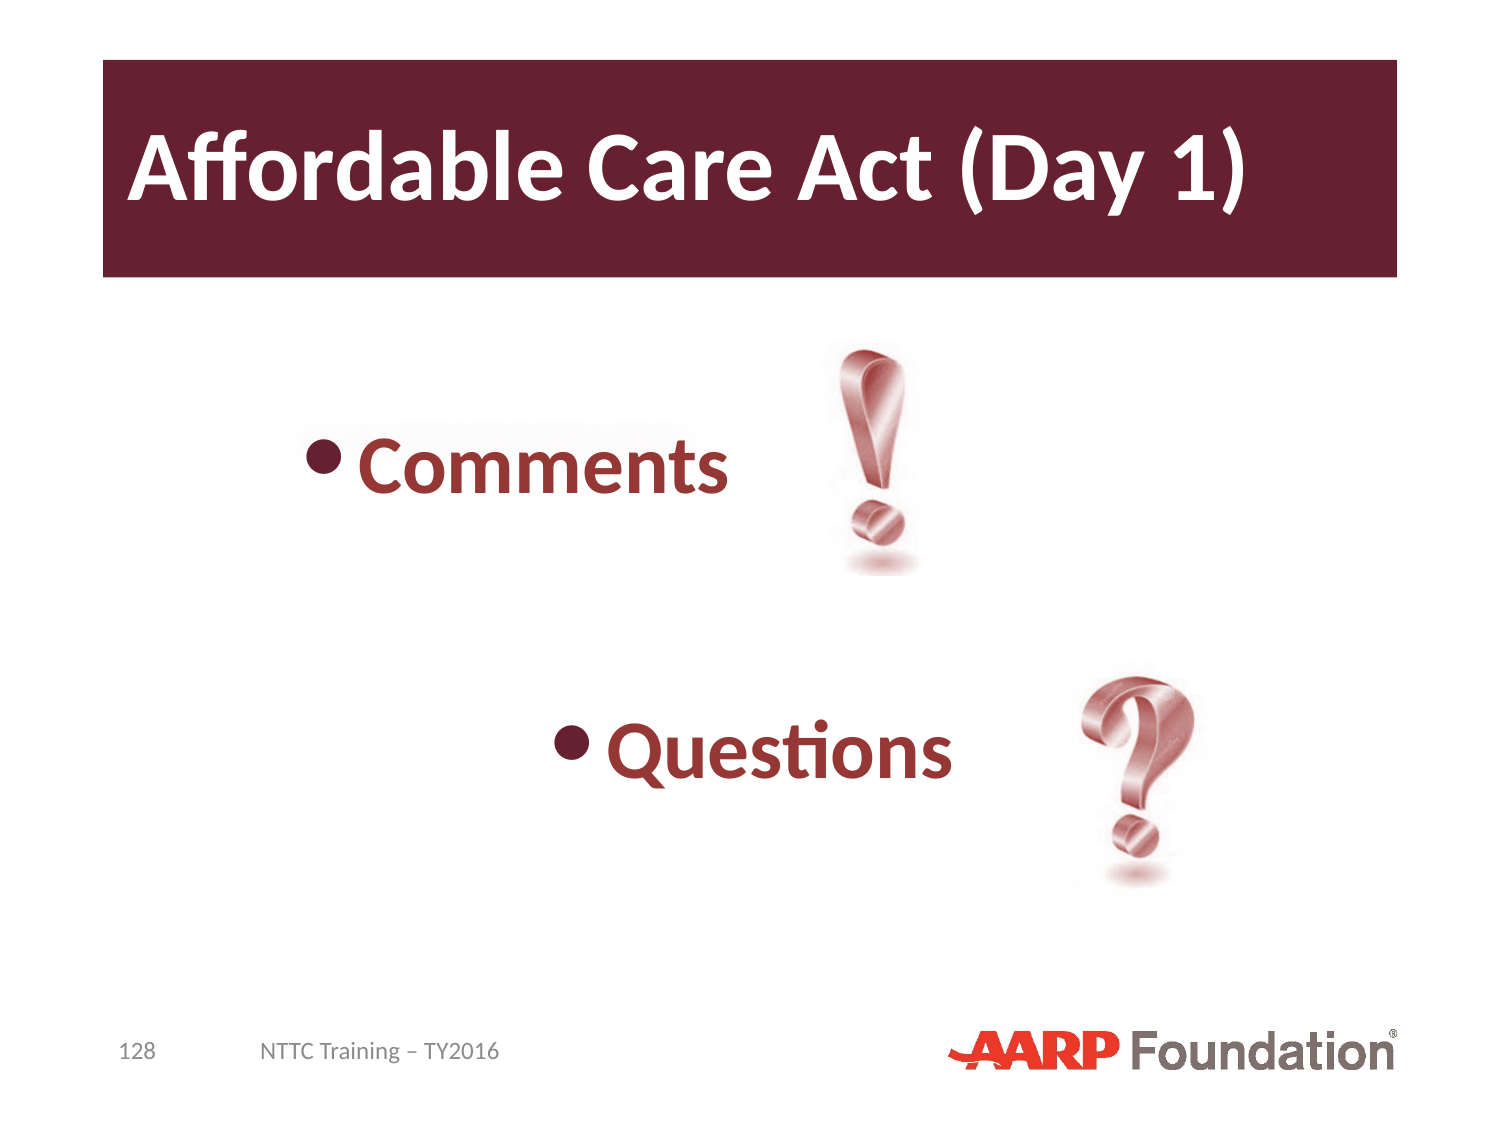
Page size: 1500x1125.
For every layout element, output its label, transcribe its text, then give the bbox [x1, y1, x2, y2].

picture [1072, 662, 1214, 900]
slide_number 128 [103, 1019, 208, 1080]
text_box Comments [286, 402, 773, 553]
footer NTTC Training – TY2016 [245, 1019, 812, 1080]
title Affordable Care Act (Day 1) [103, 59, 1397, 278]
picture [808, 325, 922, 576]
picture [948, 1029, 1397, 1070]
text_box Questions [534, 688, 1032, 839]
